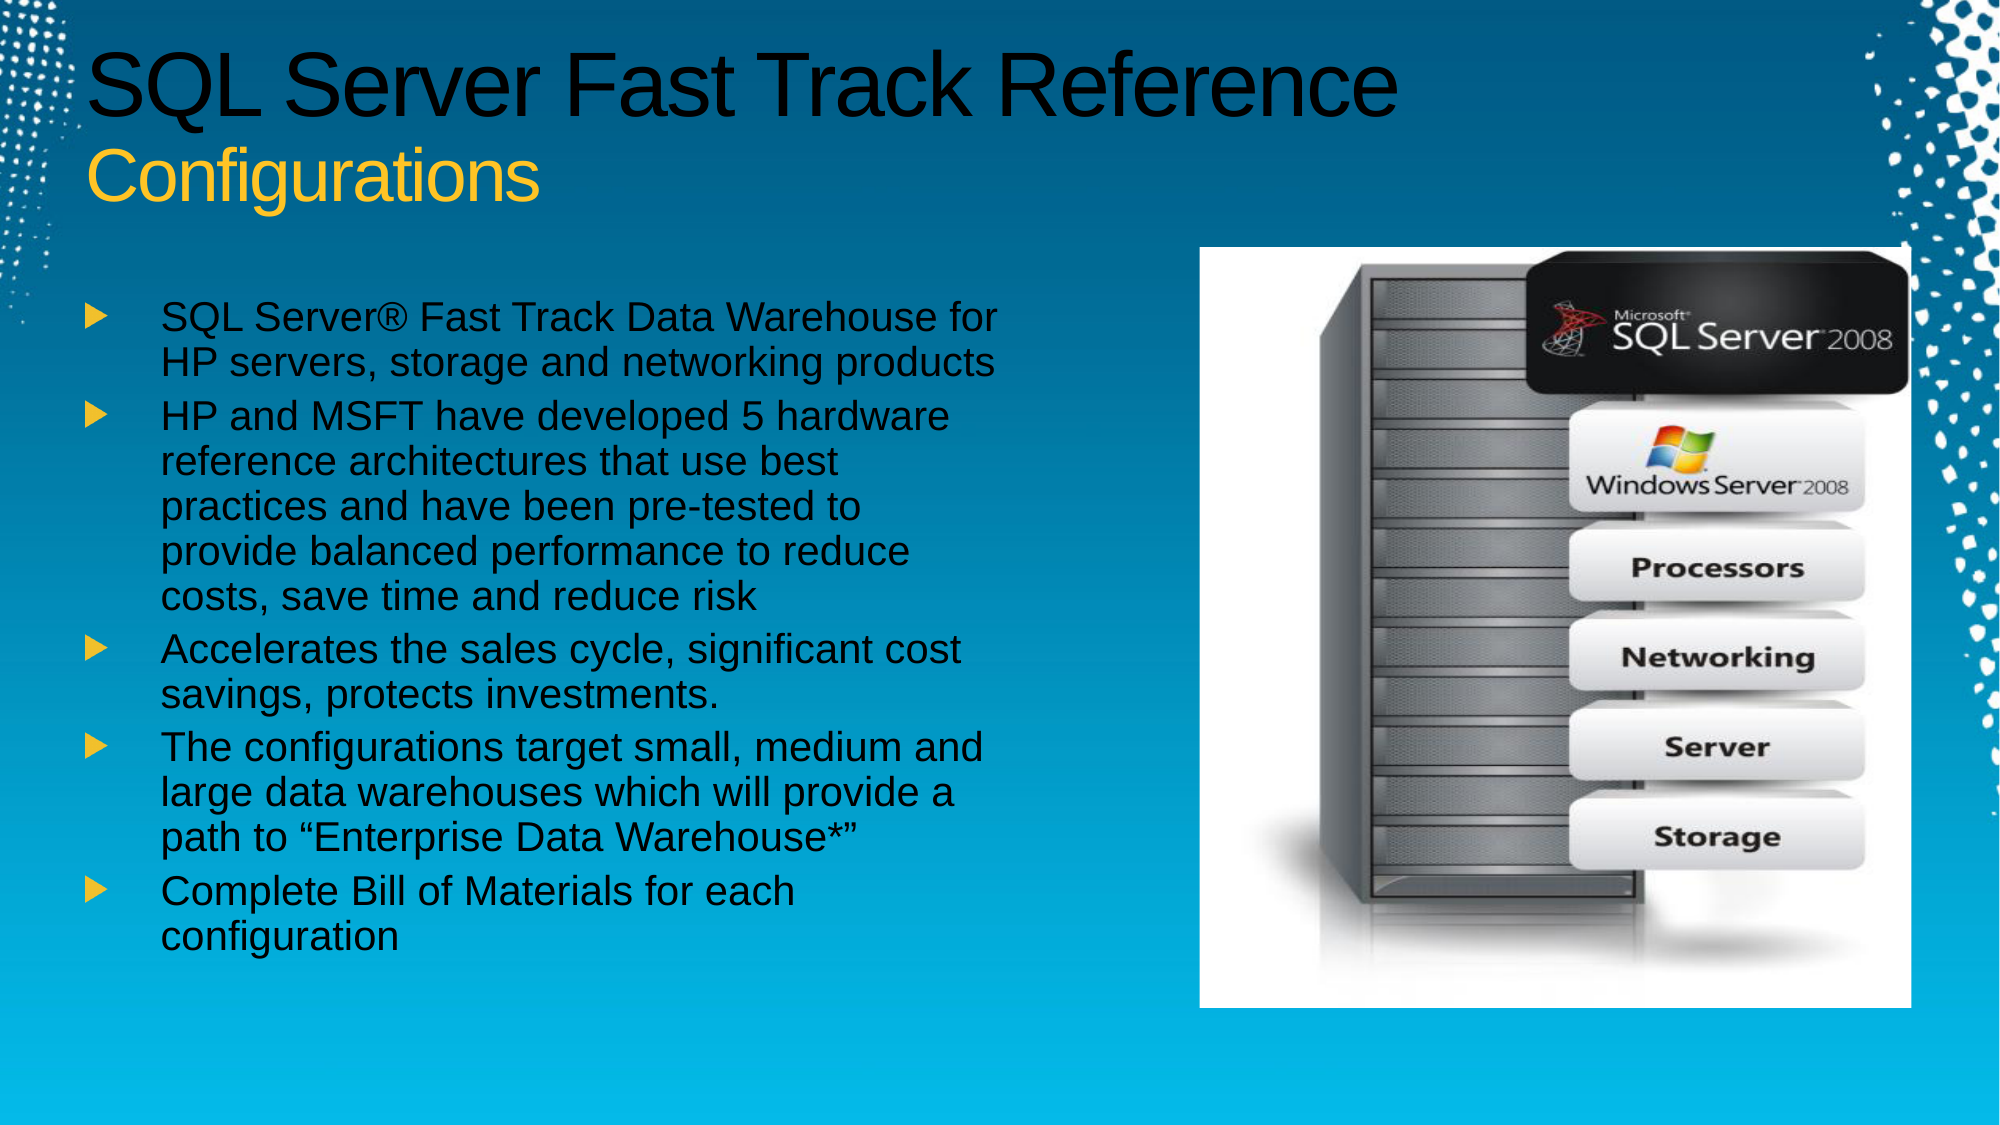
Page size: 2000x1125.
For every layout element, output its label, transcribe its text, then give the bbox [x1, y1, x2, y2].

picture [1942, 465, 1958, 483]
picture [38, 74, 47, 80]
picture [1930, 291, 1941, 297]
picture [26, 57, 34, 68]
picture [30, 14, 40, 23]
picture [33, 116, 40, 124]
picture [1991, 637, 2000, 652]
picture [42, 31, 53, 39]
picture [18, 0, 29, 6]
picture [29, 27, 38, 38]
picture [86, 877, 105, 901]
picture [1946, 155, 1961, 167]
picture [1935, 431, 1946, 449]
picture [54, 76, 60, 83]
picture [1953, 301, 1962, 312]
picture [13, 41, 25, 49]
picture [1932, 235, 1943, 241]
picture [33, 88, 42, 97]
picture [1963, 589, 1976, 607]
picture [31, 131, 37, 138]
picture [55, 62, 62, 69]
picture [1919, 367, 1930, 378]
title SQL Server Fast Track Reference Configurations [85, 37, 1914, 220]
picture [1942, 269, 1953, 276]
picture [16, 143, 21, 151]
picture [1973, 368, 1982, 380]
picture [1988, 691, 2000, 709]
picture [1978, 517, 1987, 527]
picture [86, 402, 105, 426]
list SQL Server® Fast Track Data Warehouse for HP servers, storage and networking products HP and MSFT have developed 5 hardware reference architectures that use best practices and have been pre-tested to provide balanced performance to reduce costs, save time and reduce risk Accelerates the sales cycle, significant cost savings, protects investments. The configurations target small, medium and large data warehouses which will provide a path to “Enterprise Data Warehouse*” Complete Bill of Materials for each configuration [85, 237, 1000, 970]
picture [1968, 481, 1978, 492]
picture [1974, 683, 1985, 694]
picture [1981, 604, 2000, 620]
picture [1955, 557, 1965, 573]
picture [1922, 200, 1934, 207]
picture [1984, 349, 1992, 357]
picture [10, 69, 17, 78]
picture [1929, 27, 1945, 45]
picture [86, 734, 106, 757]
picture [1948, 413, 1958, 424]
picture [1992, 438, 2000, 448]
picture [45, 16, 55, 24]
picture [1938, 122, 1950, 133]
picture [11, 55, 21, 64]
picture [1914, 164, 1923, 177]
picture [1963, 278, 1976, 291]
picture [1972, 312, 1985, 322]
picture [86, 636, 106, 659]
picture [1921, 0, 1934, 8]
picture [3, 10, 11, 18]
picture [1979, 657, 1995, 676]
picture [1946, 525, 1956, 533]
picture [1994, 382, 2000, 391]
picture [1935, 0, 2000, 306]
picture [1972, 570, 1986, 583]
picture [1200, 240, 1920, 1007]
picture [1969, 625, 1985, 642]
picture [0, 155, 5, 163]
picture [1935, 177, 1945, 189]
picture [16, 22, 23, 34]
picture [47, 0, 57, 10]
picture [28, 42, 36, 53]
picture [1983, 404, 1992, 414]
picture [1995, 582, 2000, 595]
picture [0, 40, 9, 45]
picture [1955, 246, 1965, 256]
picture [1925, 141, 1935, 155]
picture [18, 13, 26, 19]
picture [1990, 492, 2000, 505]
picture [1960, 392, 1970, 403]
picture [1963, 335, 1972, 344]
picture [1928, 399, 1939, 415]
picture [33, 0, 42, 10]
picture [41, 59, 48, 67]
picture [34, 101, 43, 111]
picture [1915, 109, 1924, 119]
picture [9, 84, 15, 91]
picture [1950, 359, 1960, 366]
picture [6, 97, 12, 105]
picture [1993, 321, 2000, 339]
picture [43, 42, 49, 53]
picture [86, 304, 106, 327]
picture [1945, 213, 1955, 220]
picture [1980, 460, 1987, 469]
picture [1982, 714, 1993, 729]
picture [1988, 547, 2000, 561]
picture [1914, 308, 1929, 326]
picture [1935, 379, 1948, 391]
picture [24, 72, 32, 79]
picture [1970, 426, 1980, 436]
picture [1991, 747, 2000, 765]
picture [58, 32, 66, 41]
picture [17, 129, 23, 136]
picture [56, 47, 64, 55]
picture [1958, 445, 1968, 460]
picture [1957, 187, 1971, 200]
picture [0, 24, 9, 33]
picture [1911, 223, 1918, 230]
picture [1963, 535, 1977, 550]
picture [1925, 87, 1941, 99]
picture [1952, 502, 1967, 516]
picture [1920, 257, 1932, 264]
picture [1926, 344, 1939, 358]
picture [1941, 324, 1952, 332]
